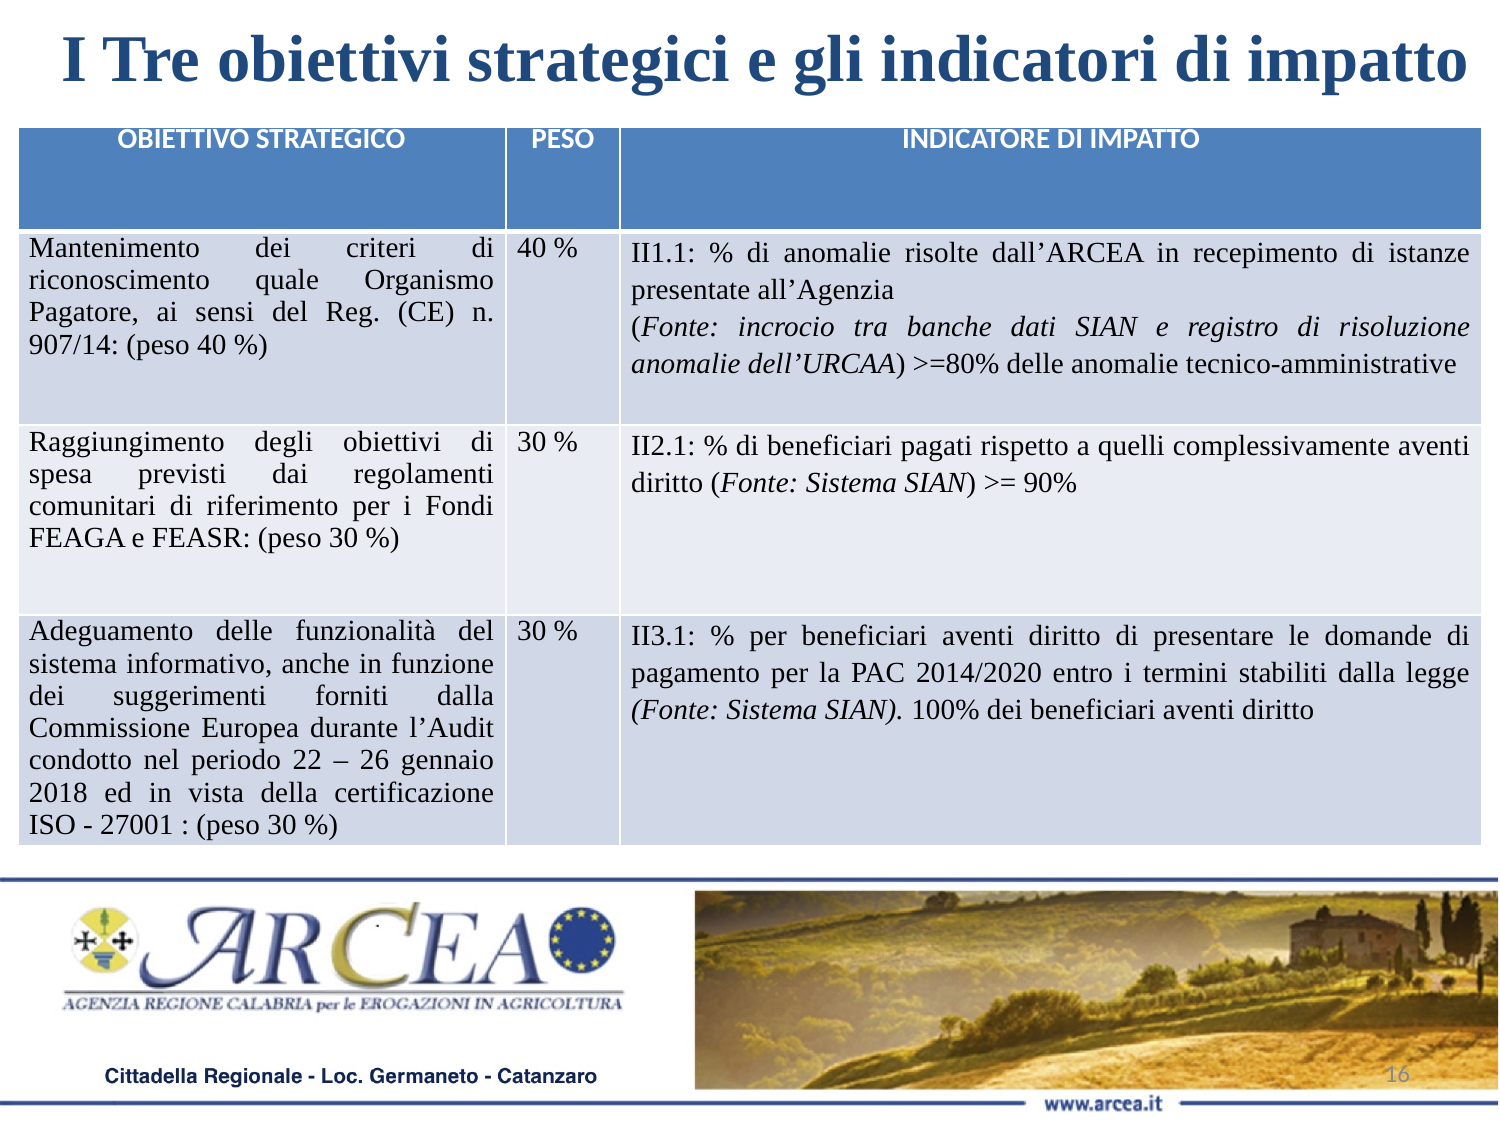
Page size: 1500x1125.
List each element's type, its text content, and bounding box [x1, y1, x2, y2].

table_cell II3.1: % per beneficiari aventi diritto di presentare le domande di pagamento per la PAC 2014/2020 entro i termini stabiliti dalla legge (Fonte: Sistema SIAN). 100% dei beneficiari aventi diritto [621, 616, 1481, 845]
table_cell 40 % [507, 234, 619, 424]
table_header OBIETTIVO STRATEGICO [19, 128, 505, 229]
table_cell Mantenimento dei criteri di riconoscimento quale Organismo Pagatore, ai sensi del Reg. (CE) n. 907/14: (peso 40 %) [19, 234, 505, 424]
table_header PESO [507, 128, 619, 229]
table_cell II1.1: % di anomalie risolte dall’ARCEA in recepimento di istanze presentate all’Agenzia (Fonte: incrocio tra banche dati SIAN e registro di risoluzione anomalie dell’URCAA) >=80% delle anomalie tecnico-amministrative [621, 234, 1481, 424]
table_cell 30 % [507, 616, 619, 845]
text_box I Tre obiettivi strategici e gli indicatori di impatto [46, 7, 1487, 102]
slide_number [75, 1042, 425, 1103]
table_cell Raggiungimento degli obiettivi di spesa previsti dai regolamenti comunitari di riferimento per i Fondi FEAGA e FEASR: (peso 30 %) [19, 426, 505, 614]
table_cell Adeguamento delle funzionalità del sistema informativo, anche in funzione dei suggerimenti forniti dalla Commissione Europea durante l’Audit condotto nel periodo 22 – 26 gennaio 2018 ed in vista della certificazione ISO - 27001 : (peso 30 %) [19, 616, 505, 845]
slide_number 16 [1074, 1042, 1425, 1103]
table_cell 30 % [507, 426, 619, 614]
table_header INDICATORE DI IMPATTO [621, 128, 1481, 229]
picture [0, 871, 1499, 1125]
table_cell II2.1: % di beneficiari pagati rispetto a quelli complessivamente aventi diritto (Fonte: Sistema SIAN) >= 90% [621, 426, 1481, 614]
